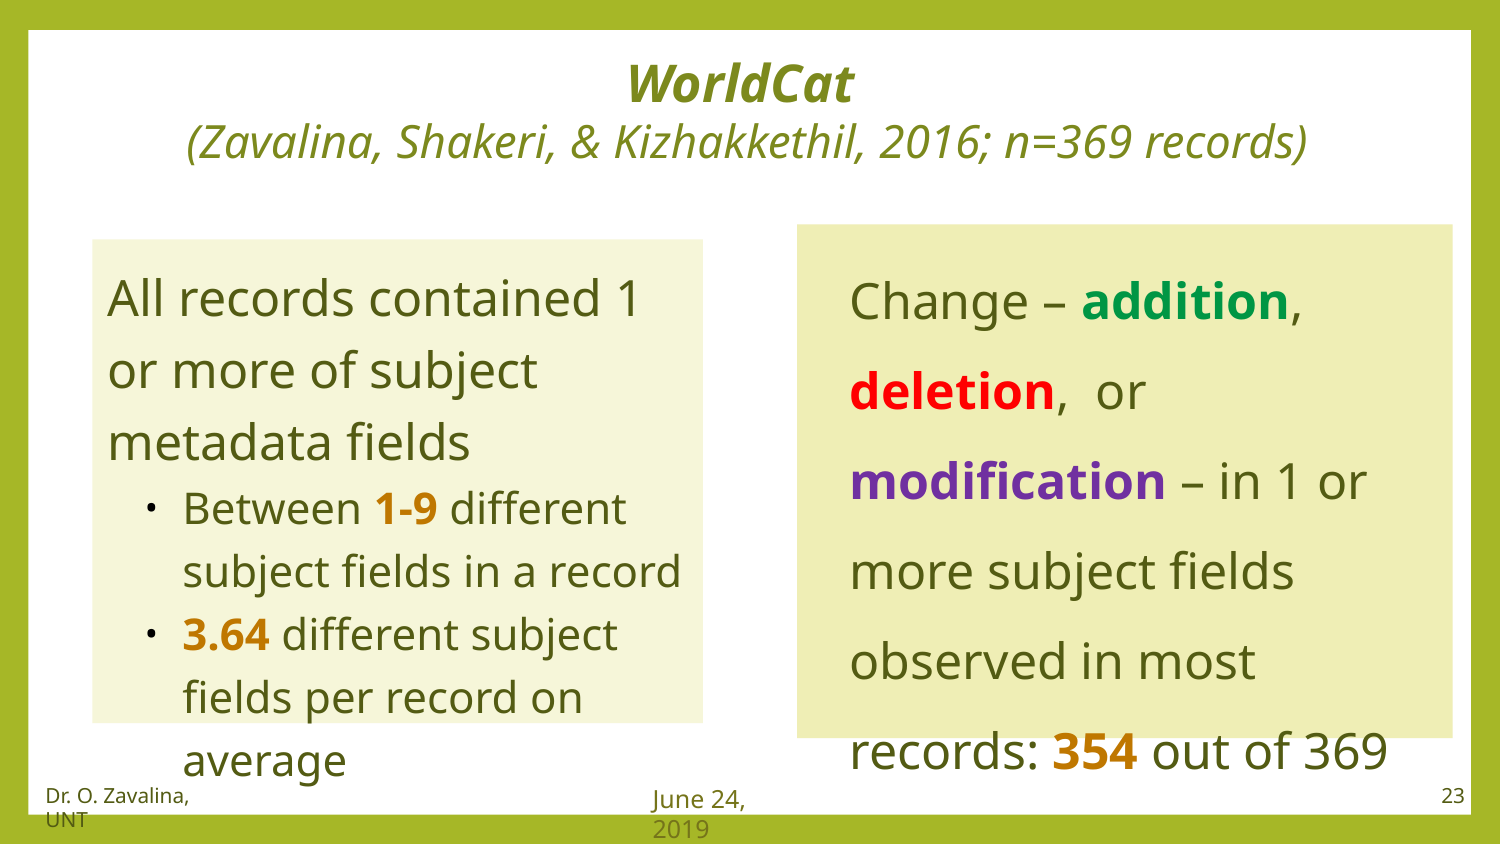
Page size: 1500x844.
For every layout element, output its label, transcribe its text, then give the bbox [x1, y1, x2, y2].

title WorldCat (Zavalina, Shakeri, & Kizhakkethil, 2016; n=369 records) [28, 35, 1467, 130]
text_box Dr. O. Zavalina, UNT [30, 774, 244, 820]
text_box Change – addition, deletion, or modification – in 1 or more subject fields observed in most records: 354 out of 369 [797, 224, 1453, 739]
text_box June 24, 2019 [637, 776, 821, 812]
slide_number 23 [1389, 764, 1480, 830]
list All records contained 1 or more of subject metadata fields Between 1-9 different subject fields in a record 3.64 different subject fields per record on average [92, 239, 703, 724]
